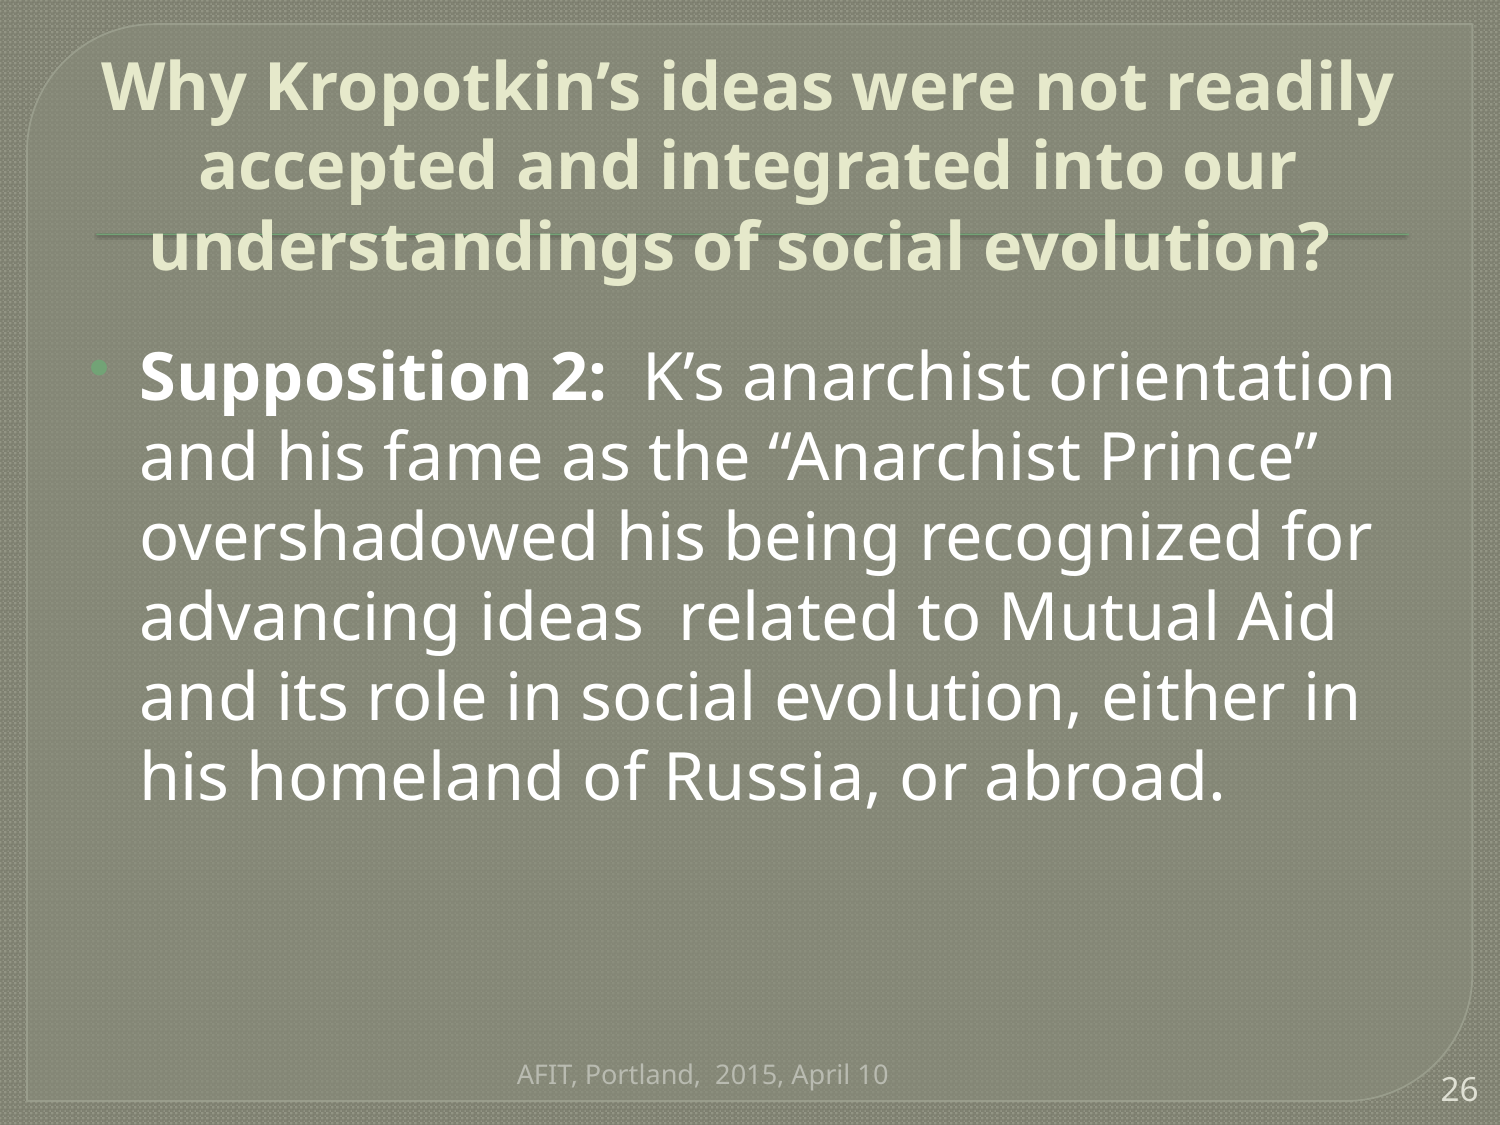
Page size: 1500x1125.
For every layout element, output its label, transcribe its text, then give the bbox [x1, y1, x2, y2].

title Why Kropotkin’s ideas were not readily accepted and integrated into our understandings of social evolution? [29, 78, 1459, 291]
slide_number 26 [1417, 1068, 1494, 1114]
footer AFIT, Portland, 2015, April 10 [212, 1050, 904, 1095]
list Supposition 2: K’s anarchist orientation and his fame as the “Anarchist Prince” overshadowed his being recognized for advancing ideas related to Mutual Aid and its role in social evolution, either in his homeland of Russia, or abroad. [76, 326, 1427, 1069]
